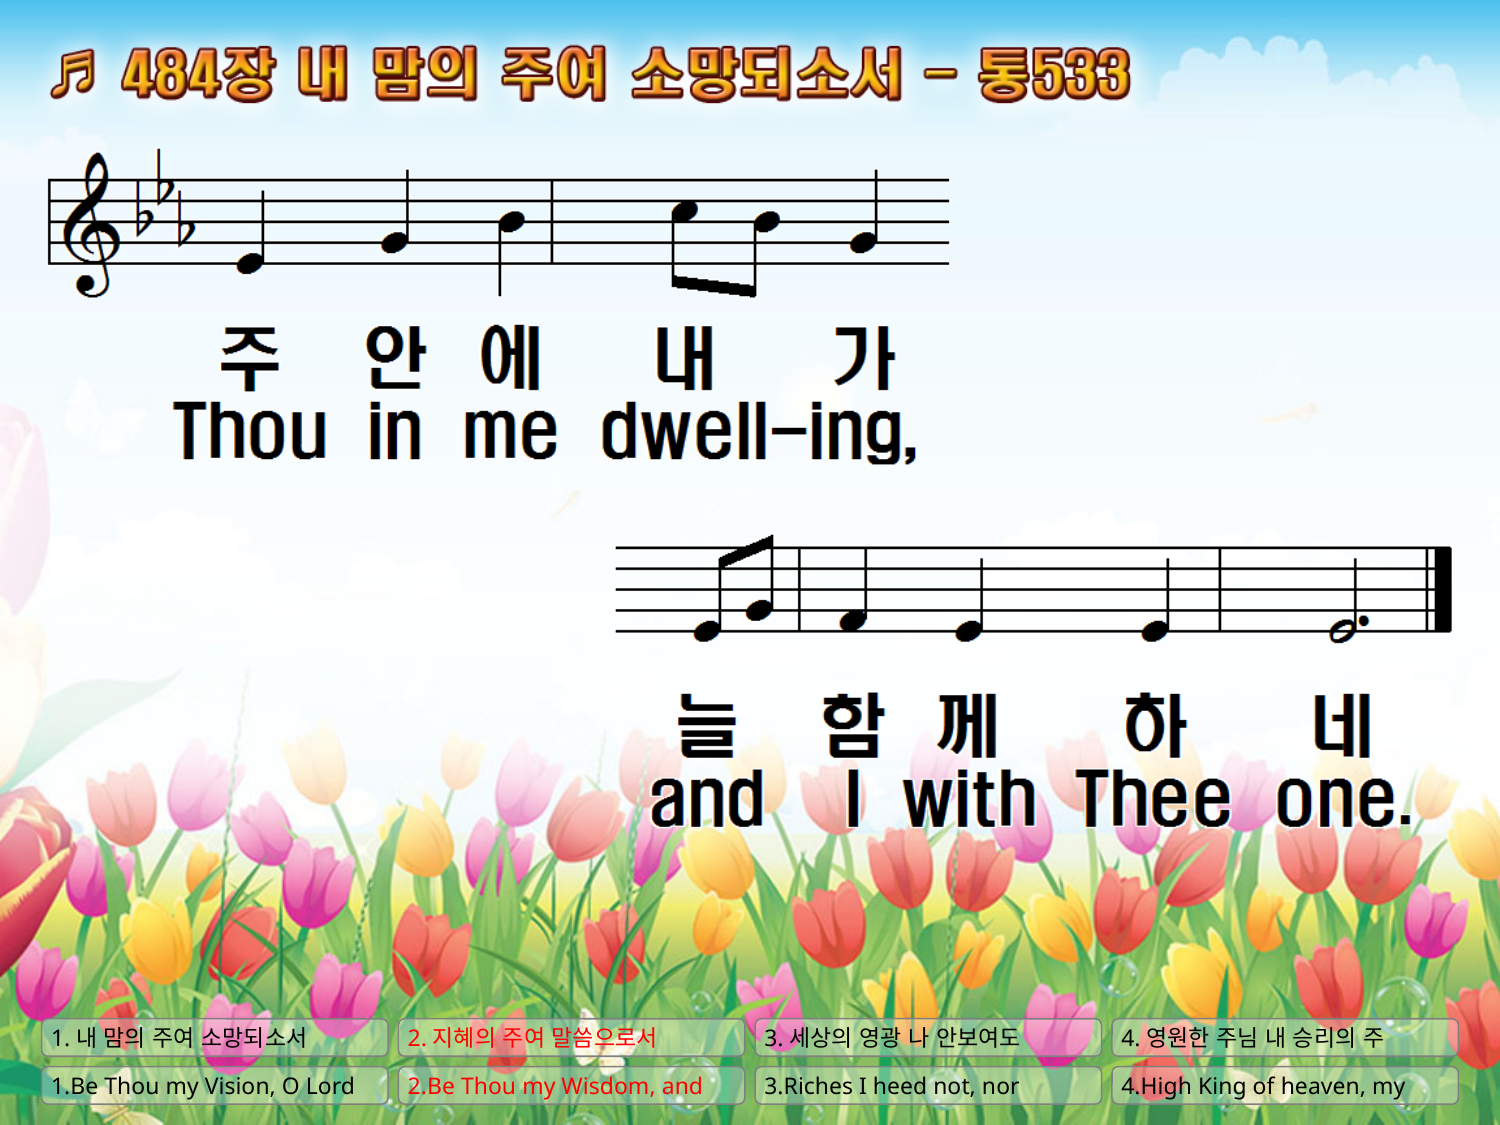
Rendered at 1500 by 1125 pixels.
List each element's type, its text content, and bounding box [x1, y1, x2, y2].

text_box 3.세상의 영광 나 안보여도 [755, 1018, 1102, 1057]
text_box 3.Riches I heed not, nor [755, 1066, 1102, 1105]
text_box 1.Be Thou my Vision, O Lord [41, 1066, 389, 1105]
text_box 2.Be Thou my Wisdom, and [398, 1066, 745, 1105]
text_box 4.High King of heaven, my [1111, 1066, 1459, 1105]
text_box 4.영원한 주님 내 승리의 주 [1111, 1018, 1459, 1057]
text_box 1.내 맘의 주여 소망되소서 [41, 1018, 389, 1057]
picture [0, 0, 1500, 844]
text_box 2.지혜의 주여 말씀으로서 [398, 1018, 745, 1057]
